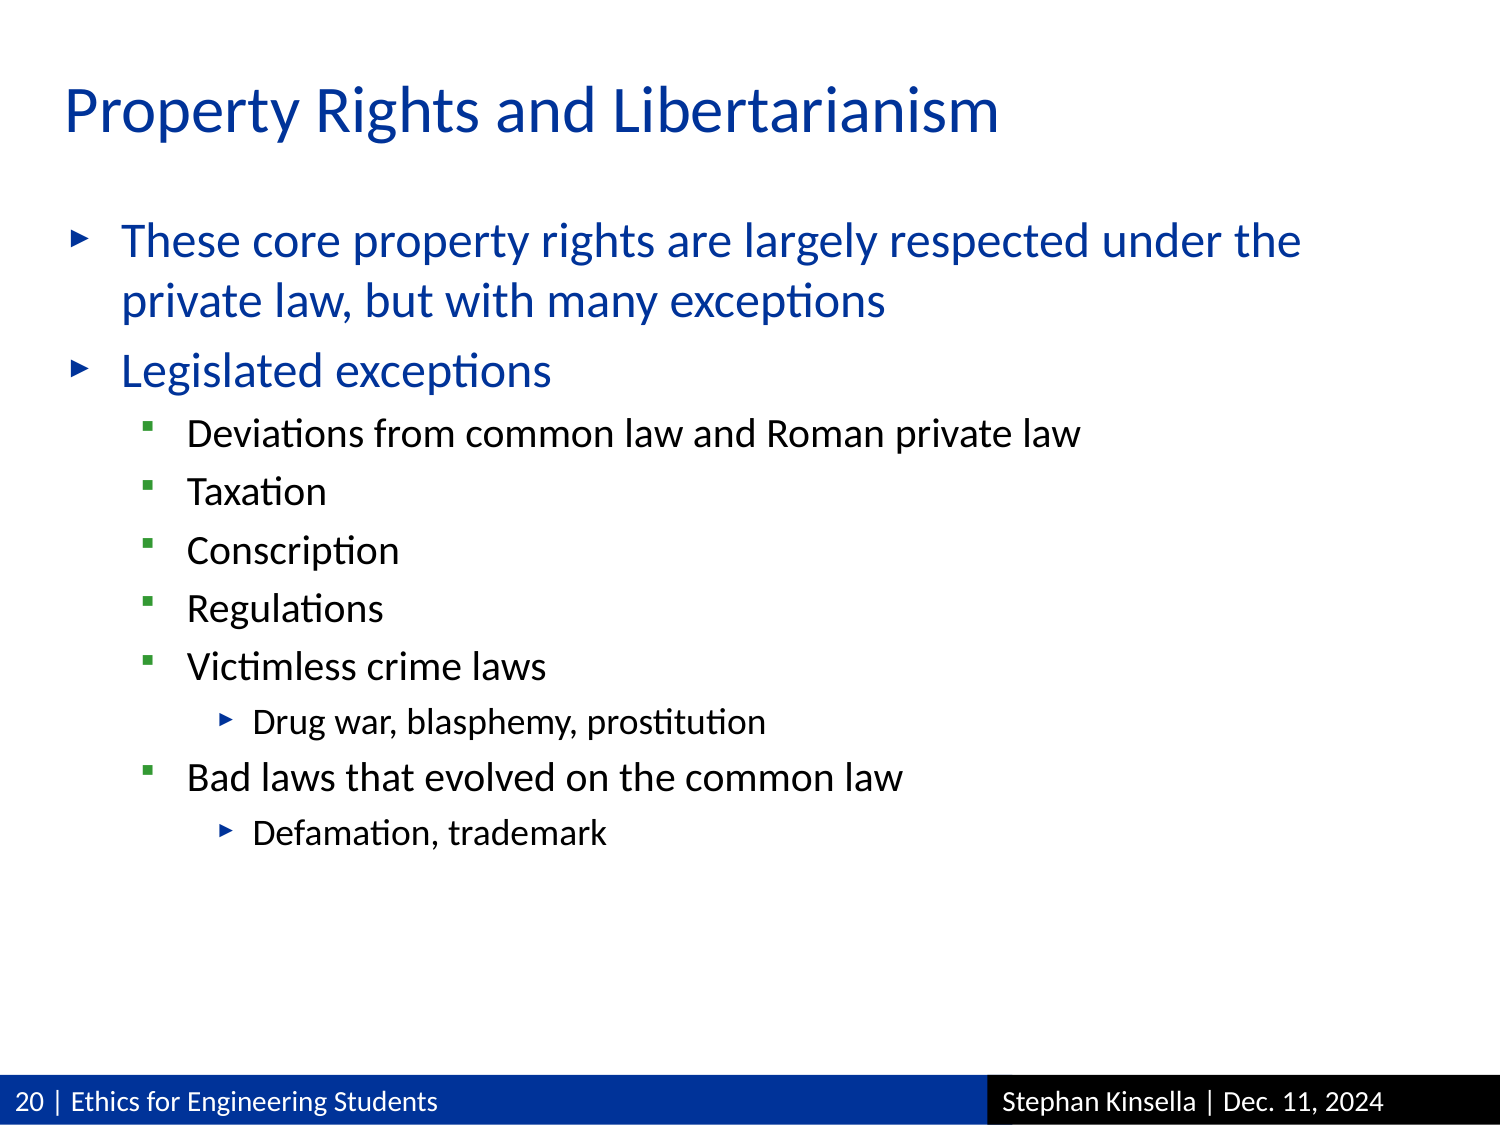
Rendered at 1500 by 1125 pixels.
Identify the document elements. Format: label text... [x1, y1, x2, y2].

title Property Rights and Libertarianism [49, 37, 1451, 175]
list These core property rights are largely respected under the private law, but with many exceptions Legislated exceptions Deviations from common law and Roman private law Taxation Conscription Regulations Victimless crime laws Drug war, blasphemy, prostitution Bad laws that evolved on the common law Defamation, trademark [50, 200, 1451, 1038]
